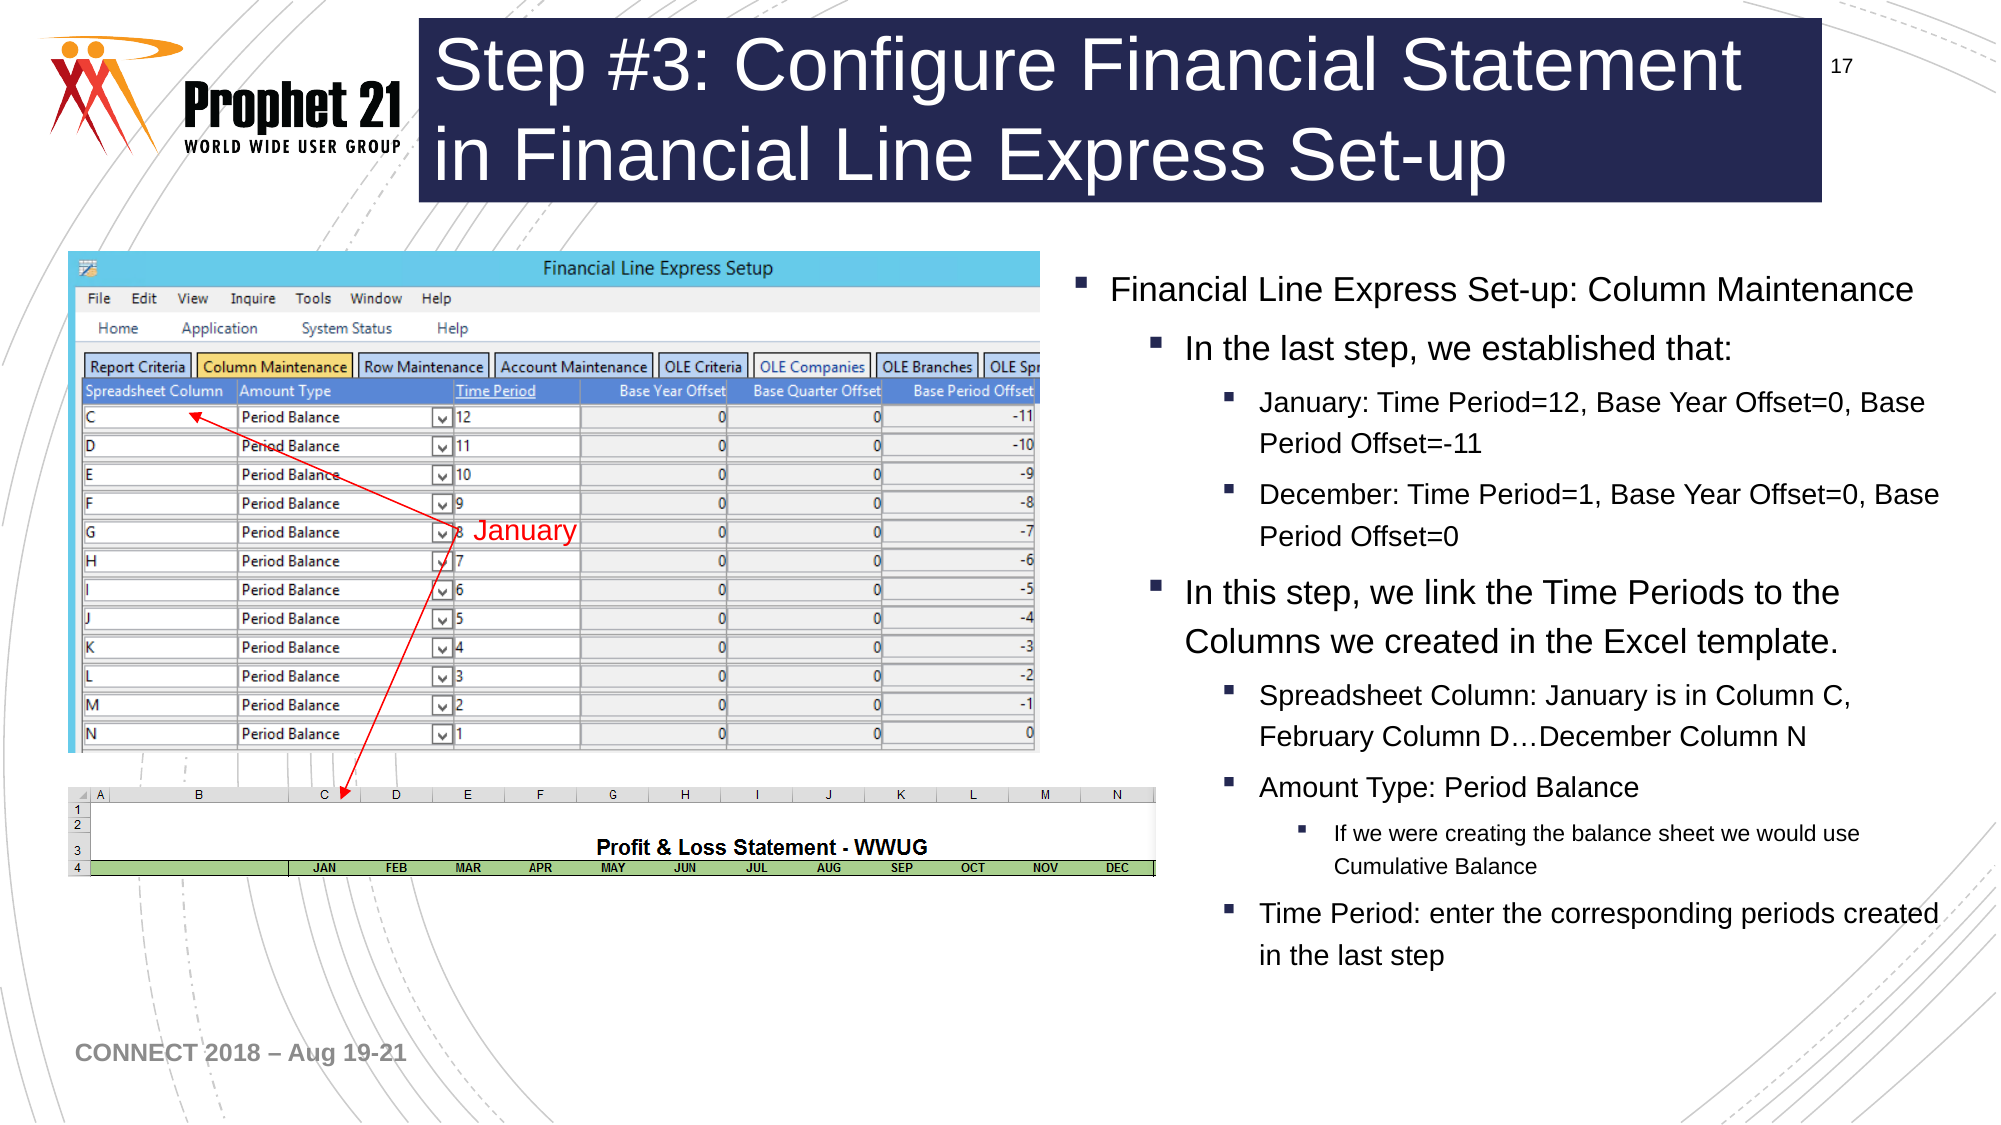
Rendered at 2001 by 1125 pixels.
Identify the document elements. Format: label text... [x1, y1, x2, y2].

picture [68, 251, 1040, 753]
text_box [340, 530, 459, 800]
text_box Step #3: Configure Financial Statement in Financial Line Express Set-up [418, 18, 1822, 203]
list Financial Line Express Set-up: Column Maintenance In the last step, we established that: January: Time Period=12, Base Year Offset=0, Base Period Offset=-11 December: Time Period=1, Base Year Offset=0, Base Period Offset=0 In this step, we link the Time Periods to the Columns we created in the Excel template. Spreadsheet Column: January is in Column C, February Column D…December Column N Amount Type: Period Balance If we were creating the balance sheet we would use Cumulative Balance Time Period: enter the corresponding periods created in the last step [1057, 251, 1957, 984]
picture [37, 36, 400, 156]
picture [68, 787, 1157, 877]
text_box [188, 412, 459, 530]
